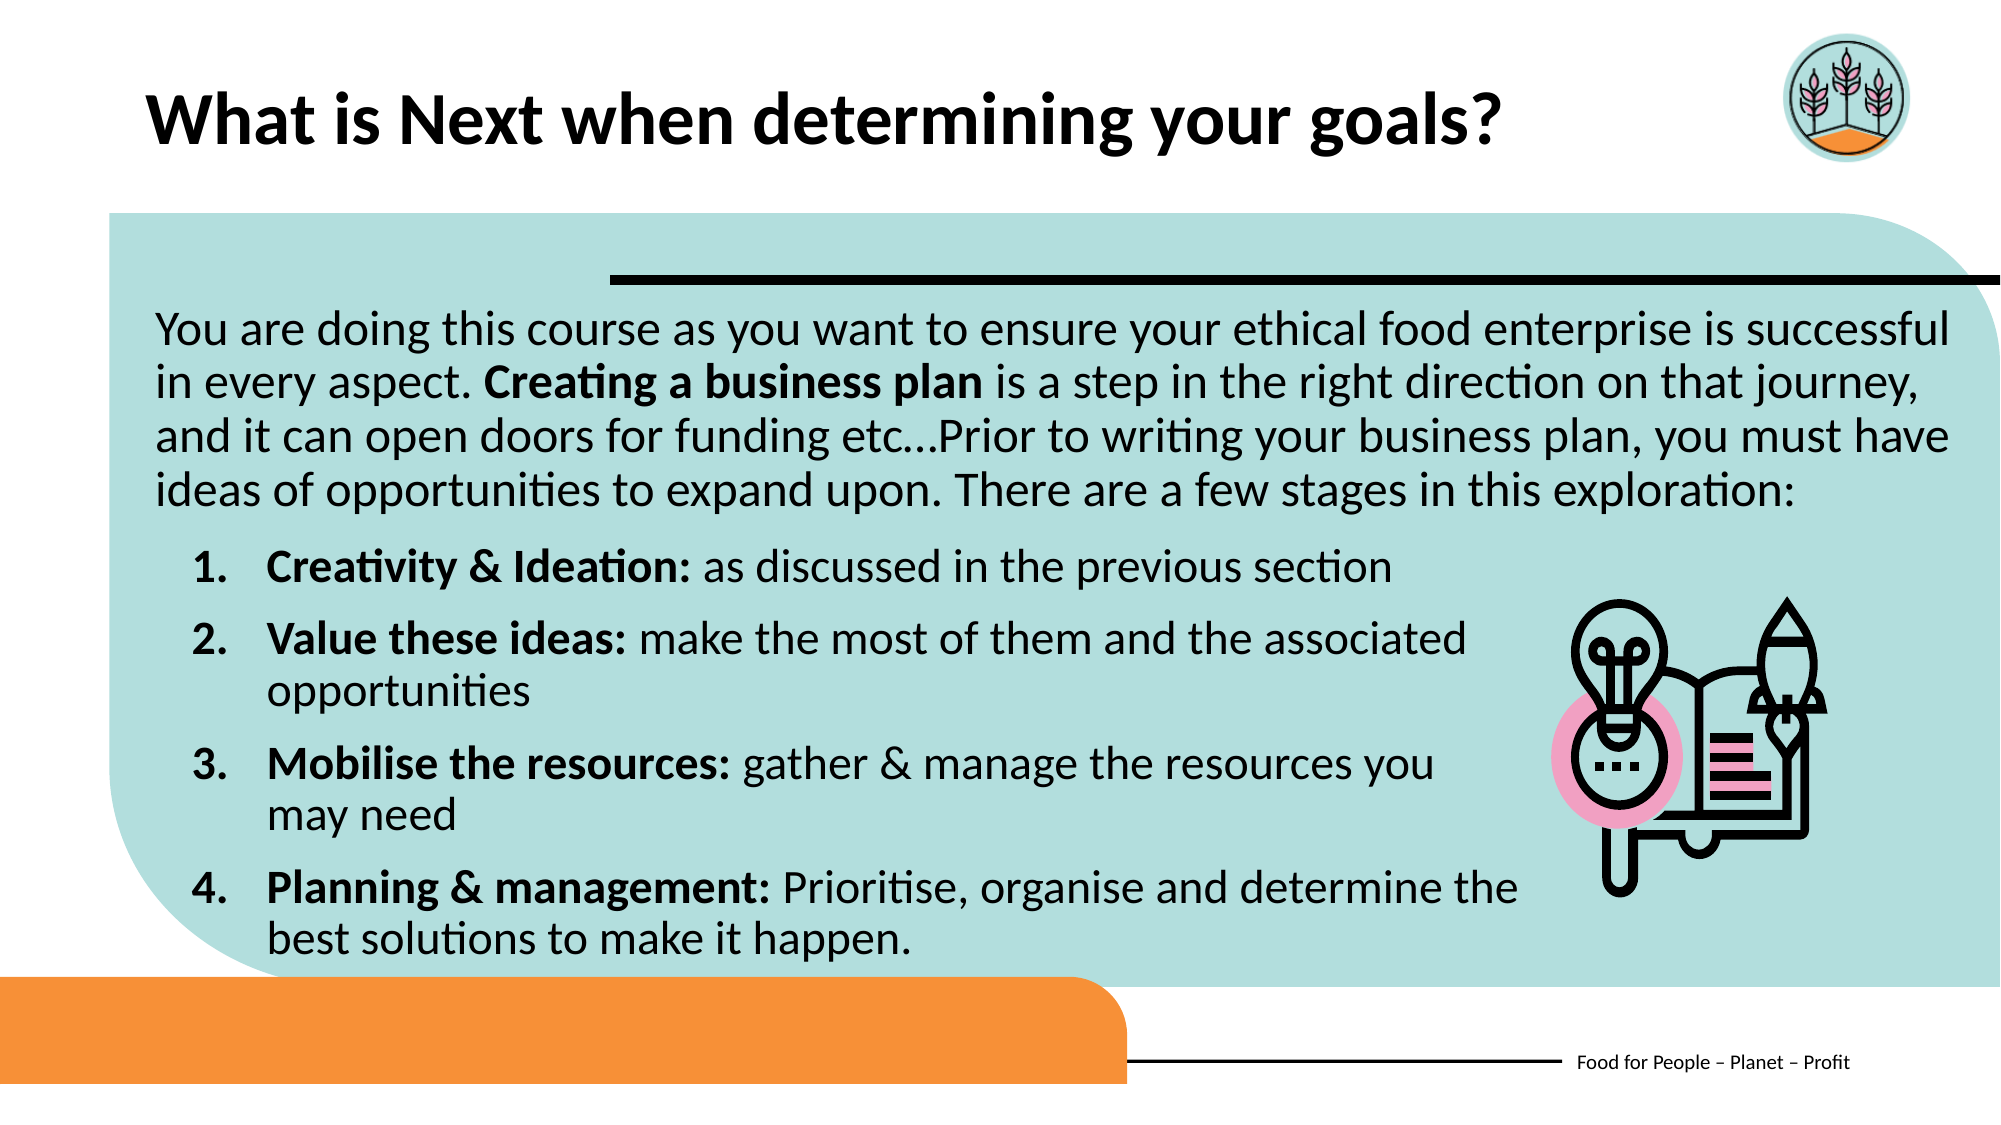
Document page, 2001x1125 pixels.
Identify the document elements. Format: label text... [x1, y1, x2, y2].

list You are doing this course as you want to ensure your ethical food enterprise is successful in every aspect. Creating a business plan is a step in the right direction on that journey, and it can open doors for funding etc…Prior to writing your business plan, you must have ideas of opportunities to expand upon. There are a few stages in this exploration: [140, 294, 1985, 526]
list What is Next when determining your goals? [130, 72, 1869, 205]
text_box Creativity & Ideation: as discussed in the previous section Value these ideas: make the most of them and the associated opportunities Mobilise the resources: gather & manage the resources you may need Planning & management: Prioritise, organise and determine the best solutions to make it happen. [176, 533, 1538, 1068]
picture [1762, 20, 1928, 181]
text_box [1551, 596, 1828, 898]
